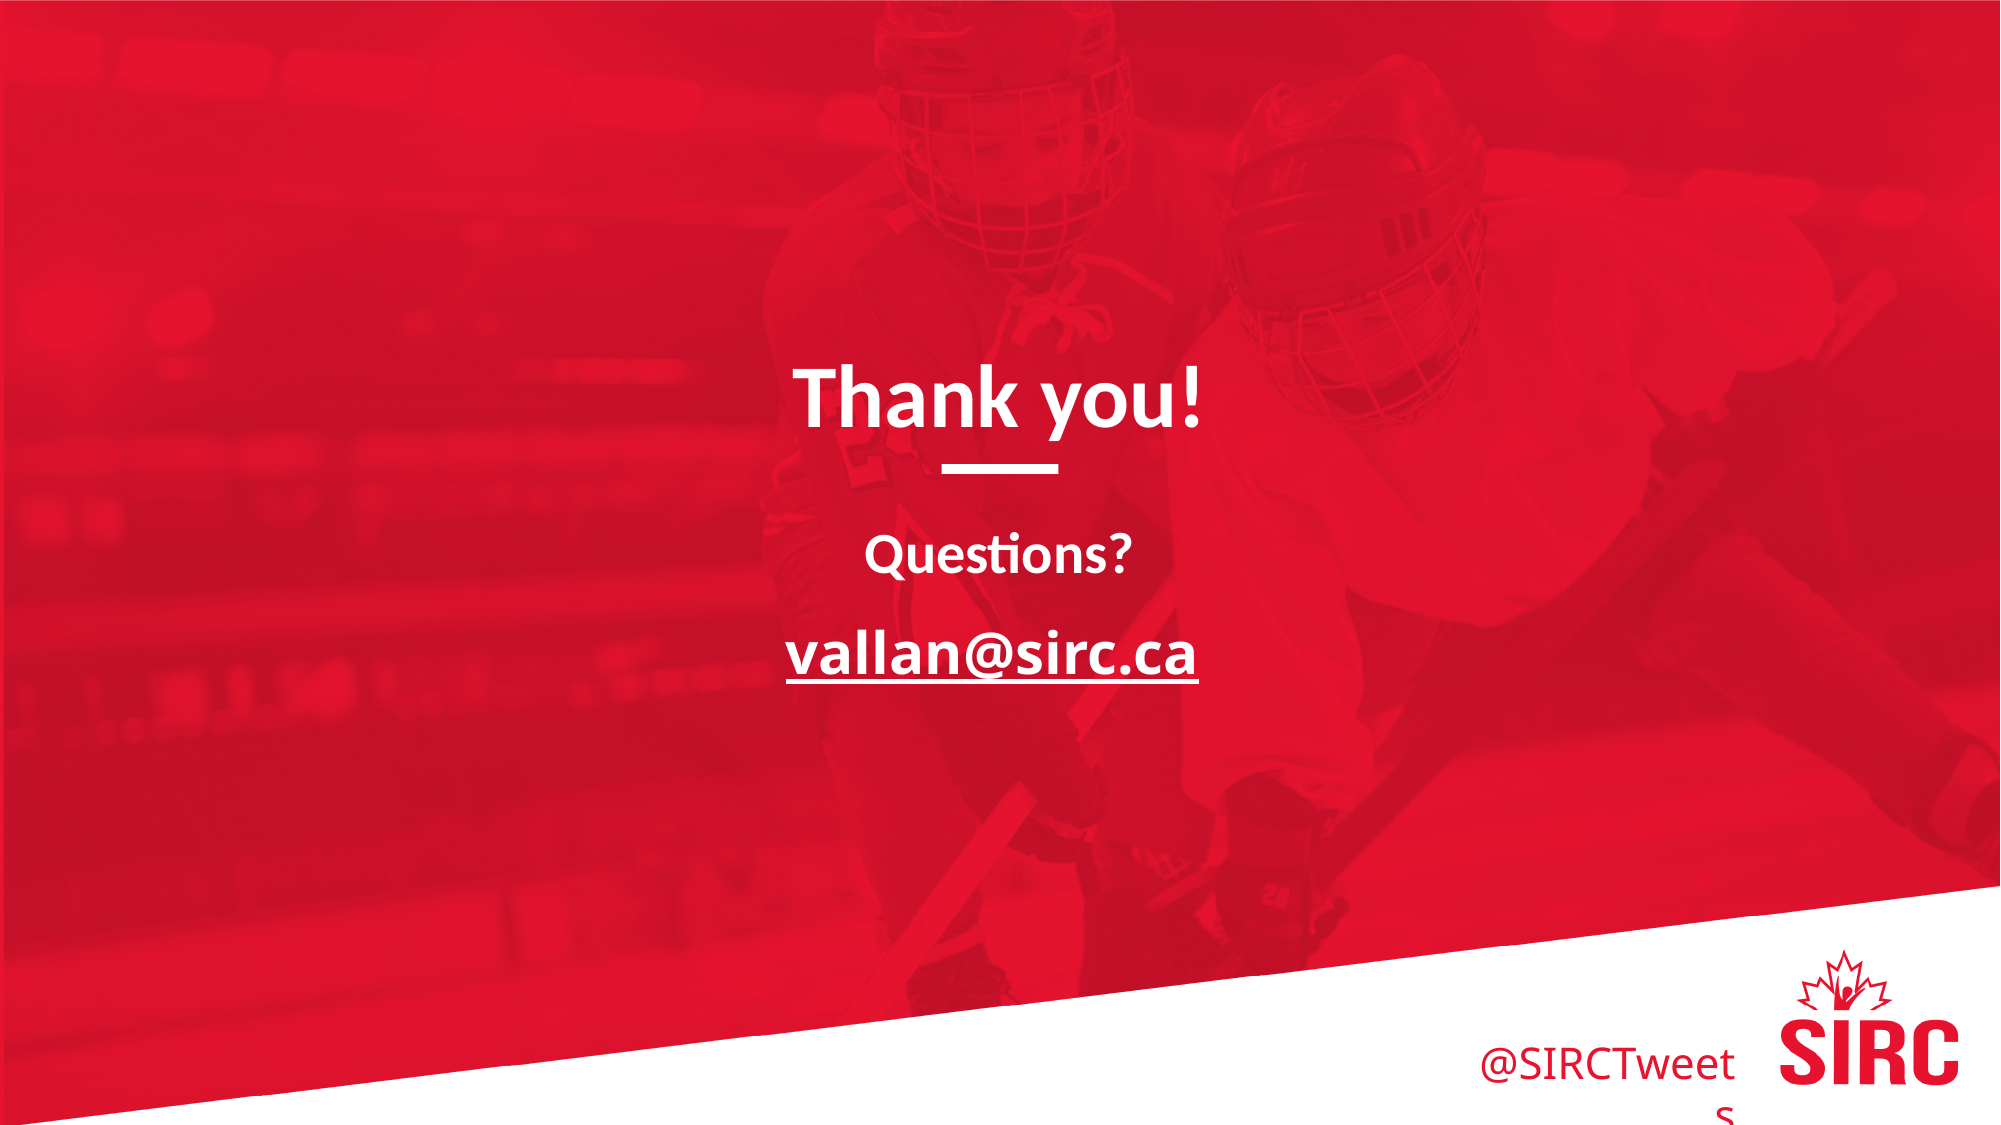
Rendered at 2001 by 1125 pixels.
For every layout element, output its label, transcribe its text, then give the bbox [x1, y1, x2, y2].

picture [0, 0, 2000, 1125]
title Thank you! [137, 342, 1863, 472]
list Questions? [137, 515, 1863, 610]
list vallan@sirc.ca [137, 610, 1863, 704]
